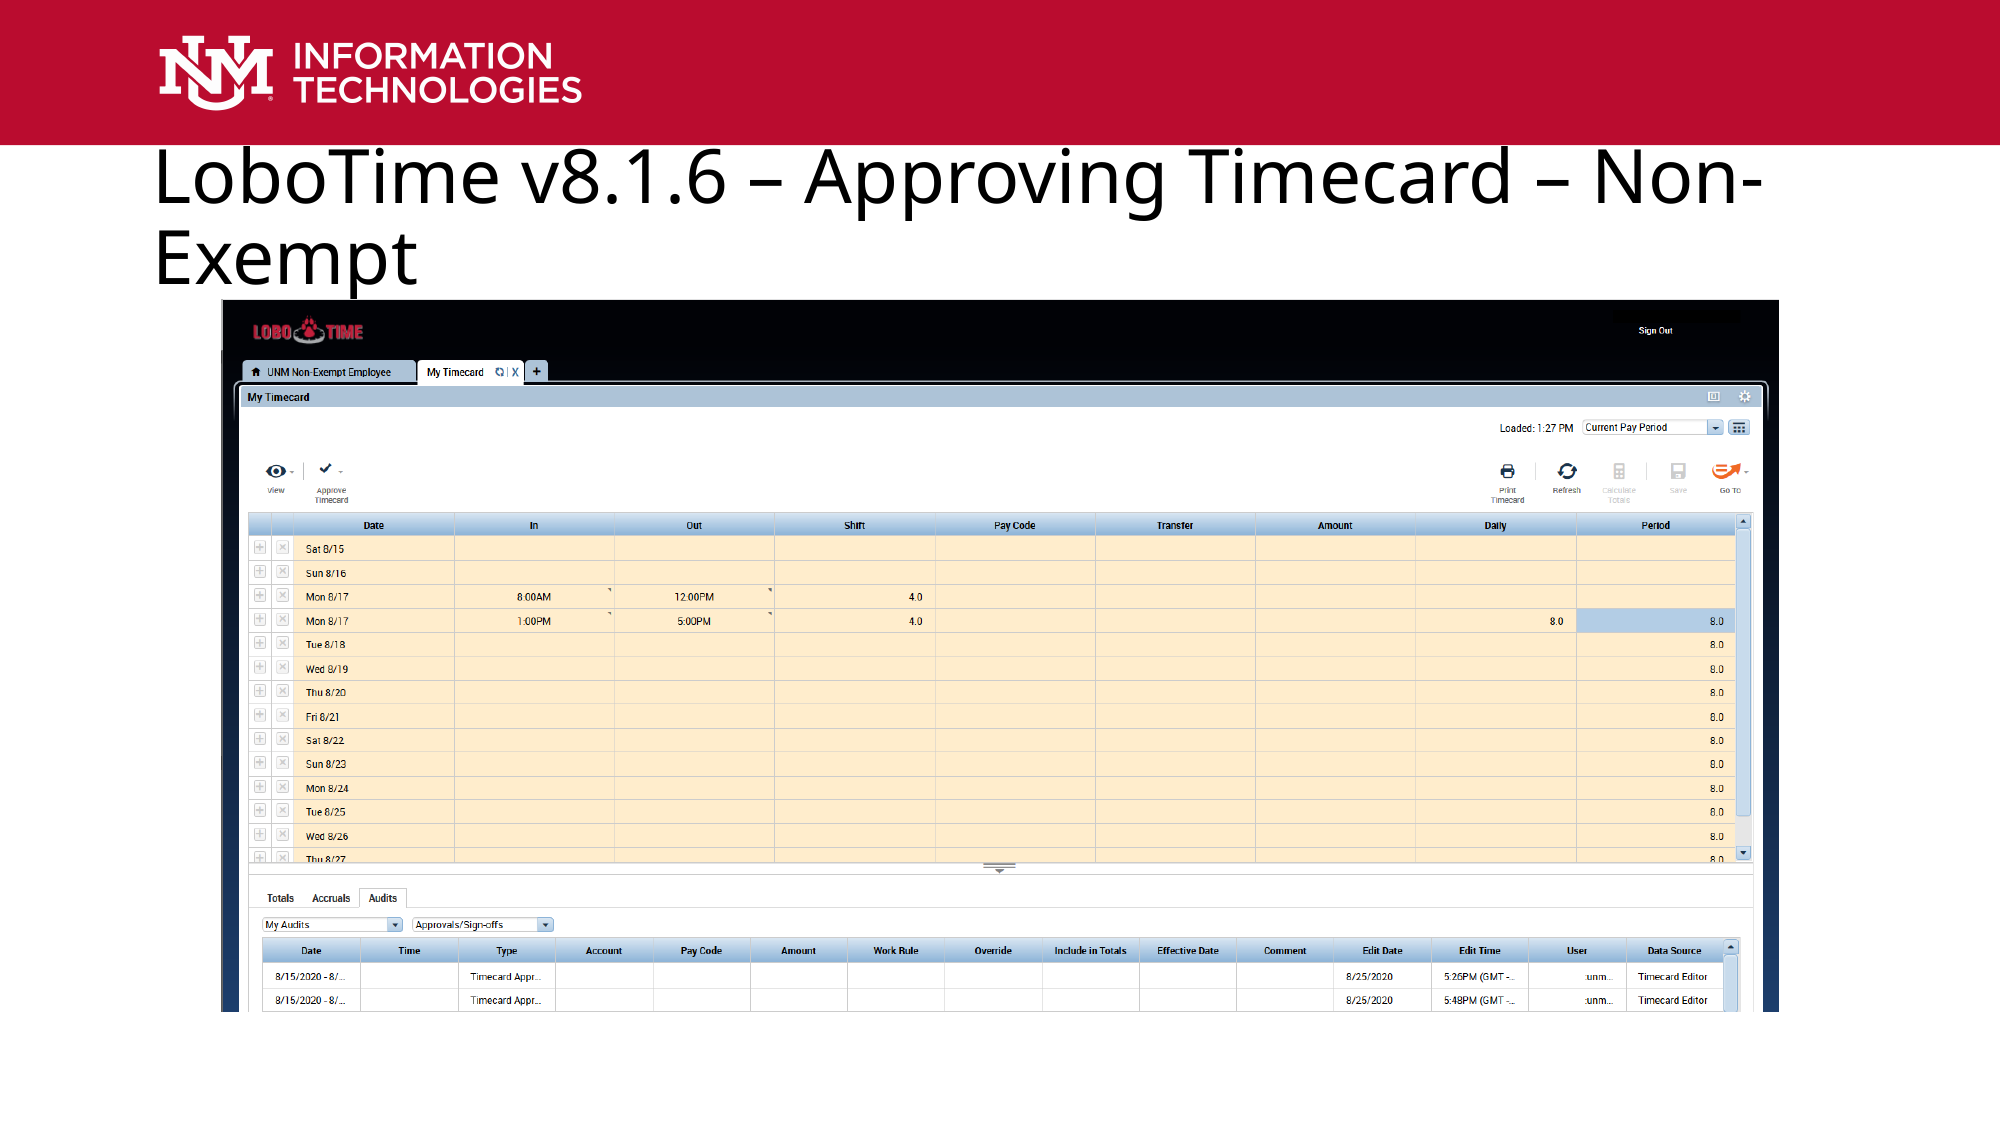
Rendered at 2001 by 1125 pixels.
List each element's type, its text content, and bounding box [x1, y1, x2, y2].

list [221, 299, 1779, 1014]
picture [137, 13, 604, 133]
title LoboTime v8.1.6 – Approving Timecard – Non-Exempt [137, 162, 1863, 278]
